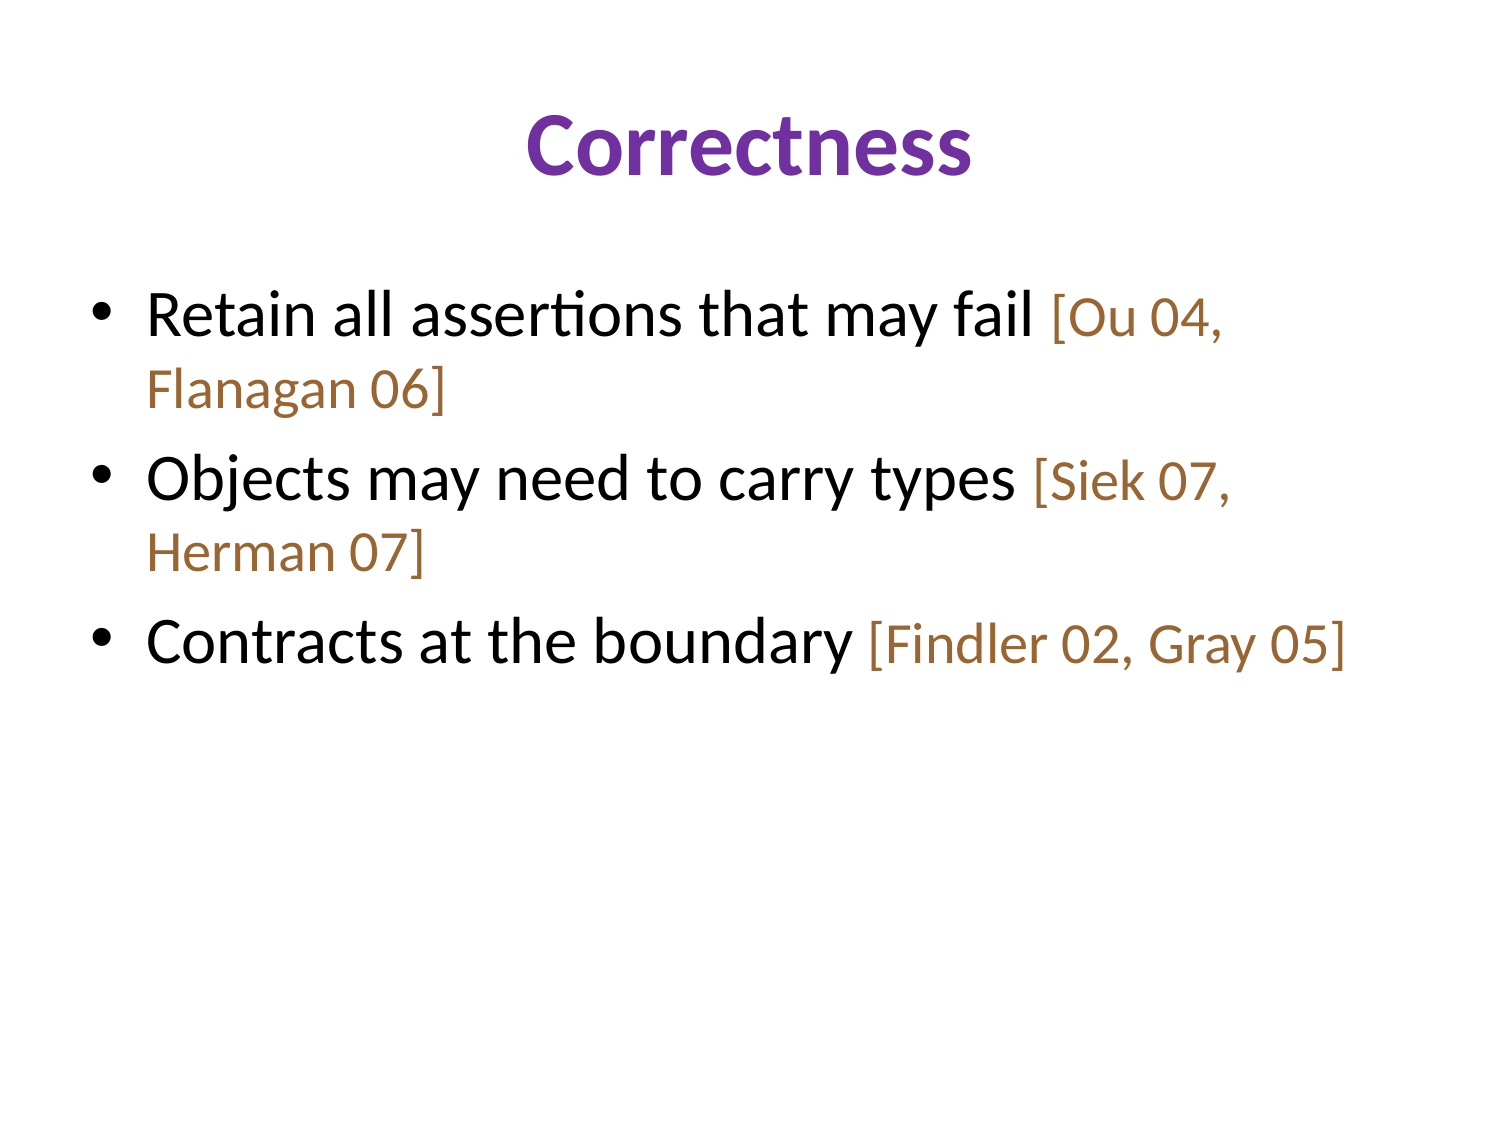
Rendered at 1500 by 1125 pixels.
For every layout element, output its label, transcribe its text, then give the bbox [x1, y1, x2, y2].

title Correctness [75, 45, 1425, 233]
list Retain all assertions that may fail [Ou 04, Flanagan 06] Objects may need to carry types [Siek 07, Herman 07] Contracts at the boundary [Findler 02, Gray 05] [75, 262, 1425, 1005]
